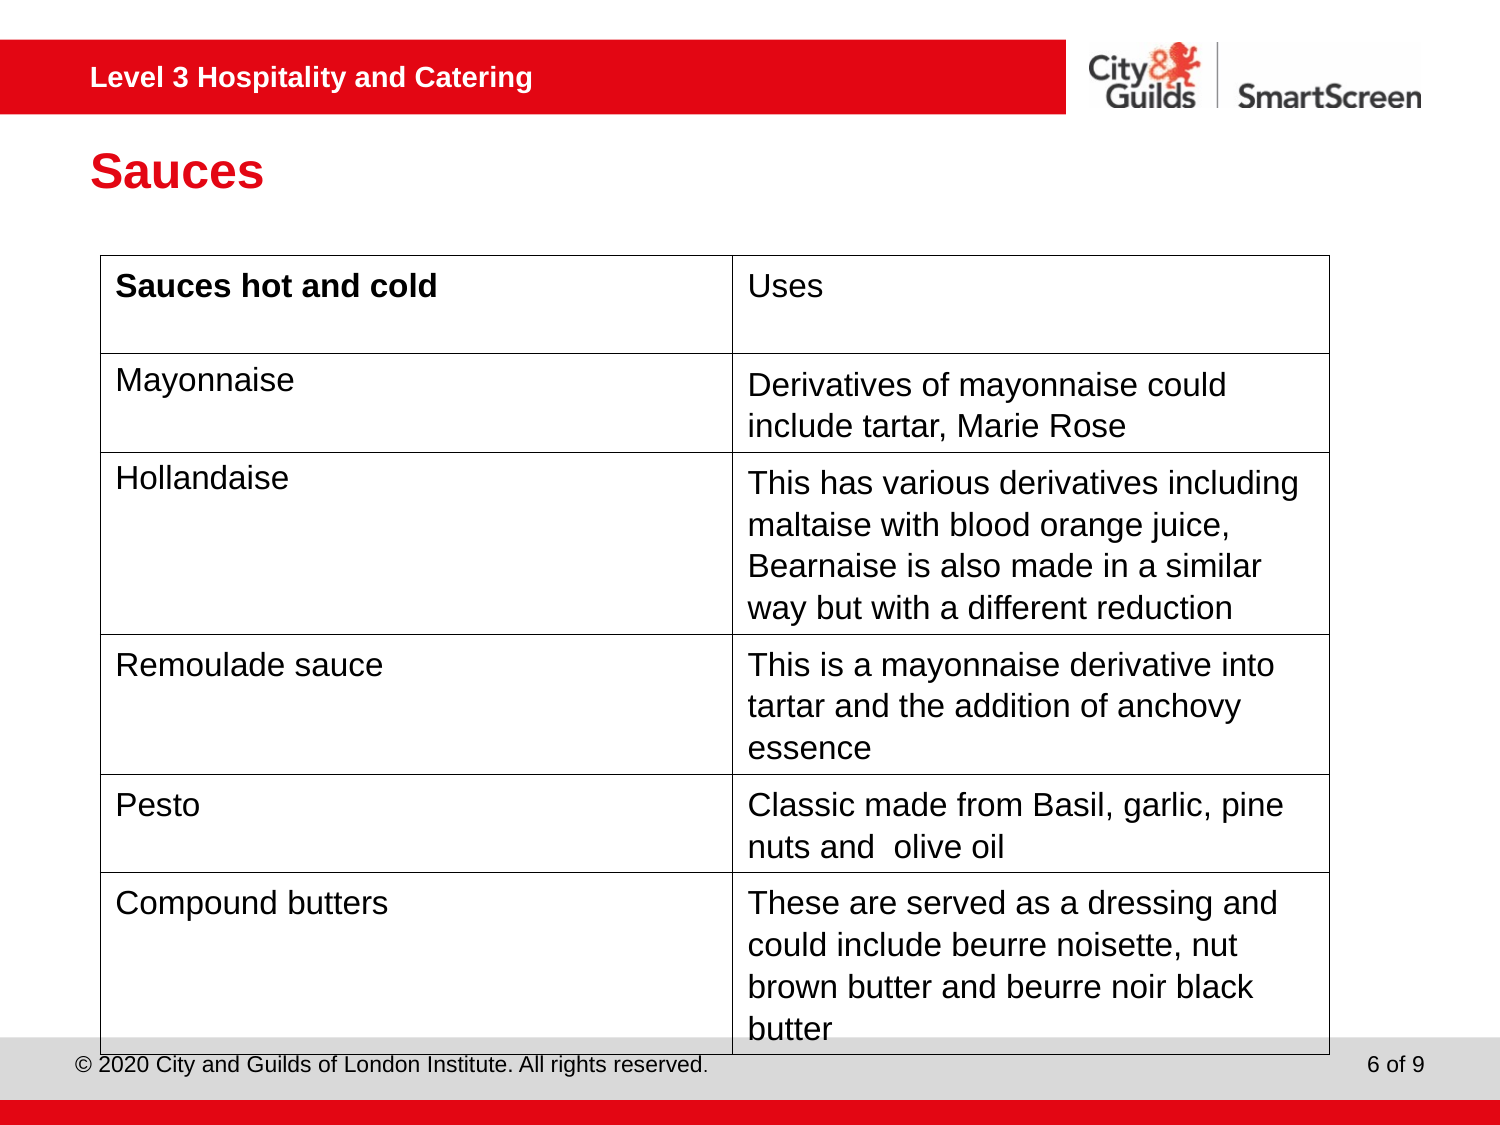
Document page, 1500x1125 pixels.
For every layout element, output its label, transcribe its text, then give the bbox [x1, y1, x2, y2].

table_cell Classic made from Basil, garlic, pine nuts and olive oil [733, 775, 1329, 872]
table_cell Hollandaise [101, 453, 732, 634]
picture [1089, 42, 1421, 108]
table_header Uses [733, 256, 1329, 353]
table_cell These are served as a dressing and could include beurre noisette, nut brown butter and beurre noir black butter [733, 873, 1329, 1054]
table_header Sauces hot and cold [101, 256, 732, 353]
title Sauces [74, 137, 1424, 201]
table_cell Derivatives of mayonnaise could include tartar, Marie Rose [733, 354, 1329, 452]
table_cell This has various derivatives including maltaise with blood orange juice, Bearnaise is also made in a similar way but with a different reduction [733, 453, 1329, 634]
table_cell Remoulade sauce [101, 635, 732, 774]
table_cell Compound butters [101, 873, 732, 1054]
table_cell Mayonnaise [101, 354, 732, 452]
table_cell This is a mayonnaise derivative into tartar and the addition of anchovy essence [733, 635, 1329, 774]
table_cell Pesto [101, 775, 732, 872]
